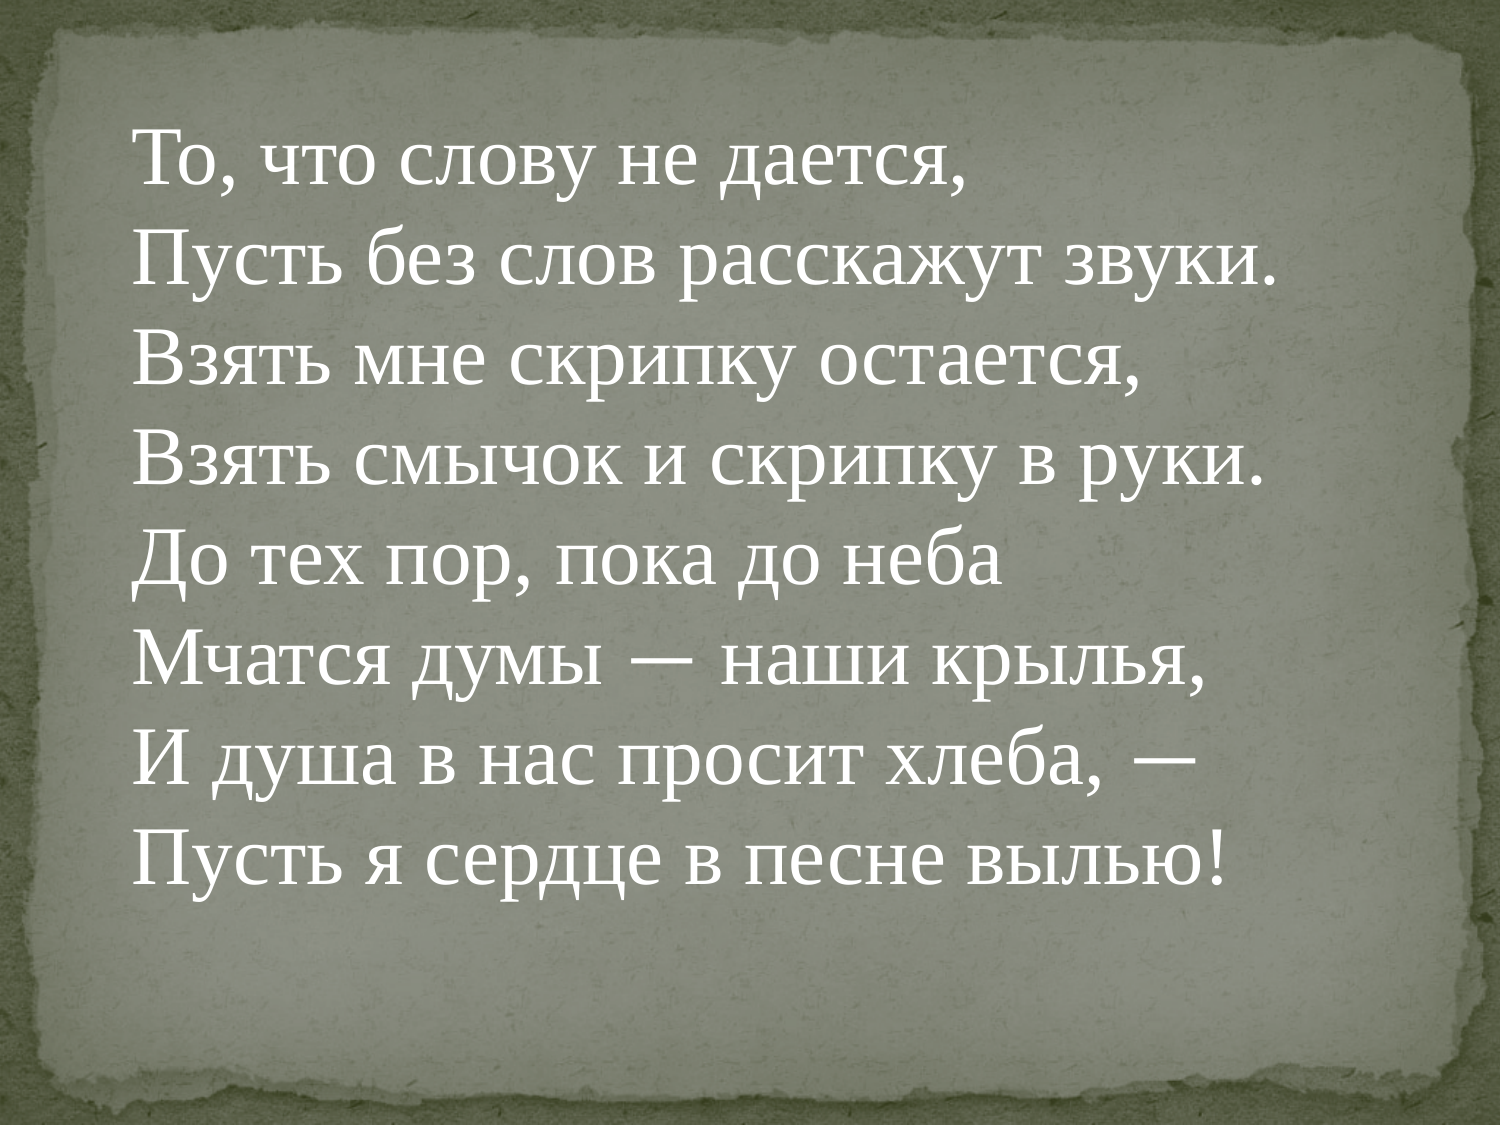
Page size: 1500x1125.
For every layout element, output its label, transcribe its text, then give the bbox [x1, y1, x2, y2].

text_box То, что слову не дается, Пусть без слов расскажут звуки. Взять мне скрипку остается, Взять смычок и скрипку в руки. До тех пор, пока до неба Мчатся думы — наши крылья, И душа в нас просит хлеба, — Пусть я сердце в песне вылью! [117, 93, 1407, 909]
